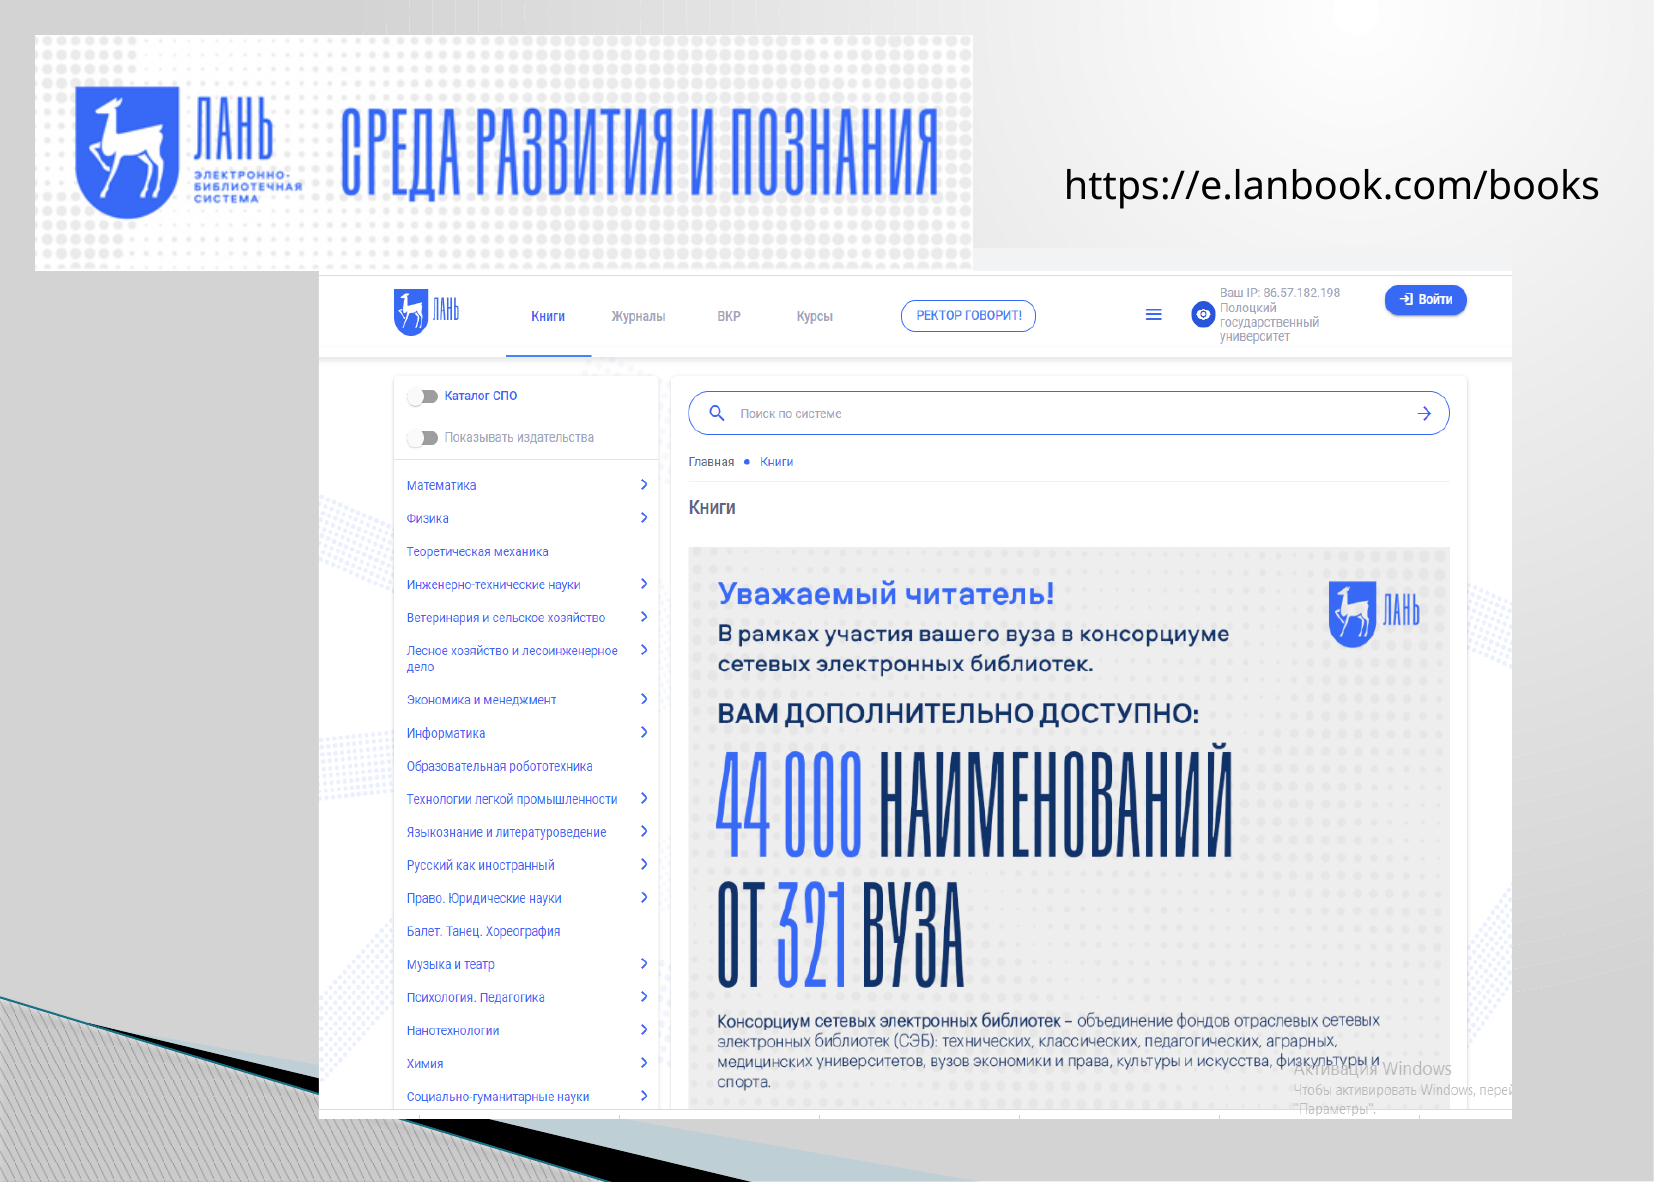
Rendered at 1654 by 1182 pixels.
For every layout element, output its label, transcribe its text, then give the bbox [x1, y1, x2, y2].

text_box https://e.lanbook.com/books [1049, 152, 1616, 216]
picture [35, 35, 1513, 1119]
